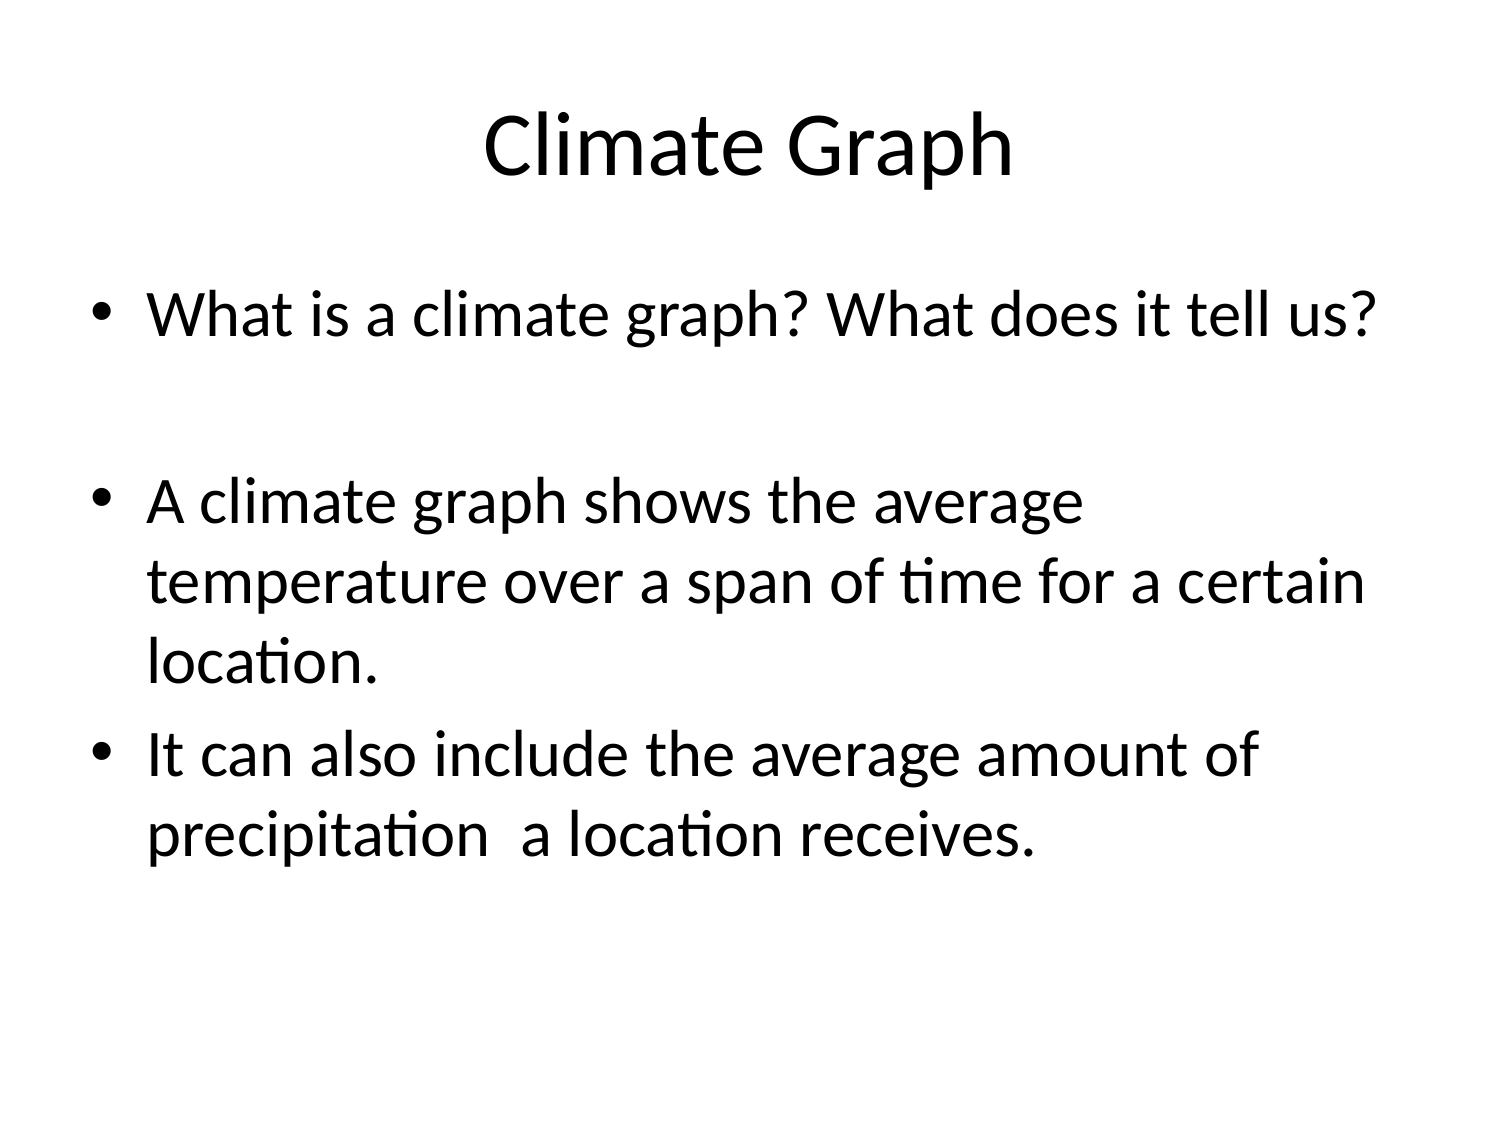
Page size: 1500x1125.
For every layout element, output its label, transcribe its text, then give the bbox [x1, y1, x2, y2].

list What is a climate graph? What does it tell us? A climate graph shows the average temperature over a span of time for a certain location. It can also include the average amount of precipitation a location receives. [75, 262, 1425, 1005]
title Climate Graph [75, 45, 1425, 233]
